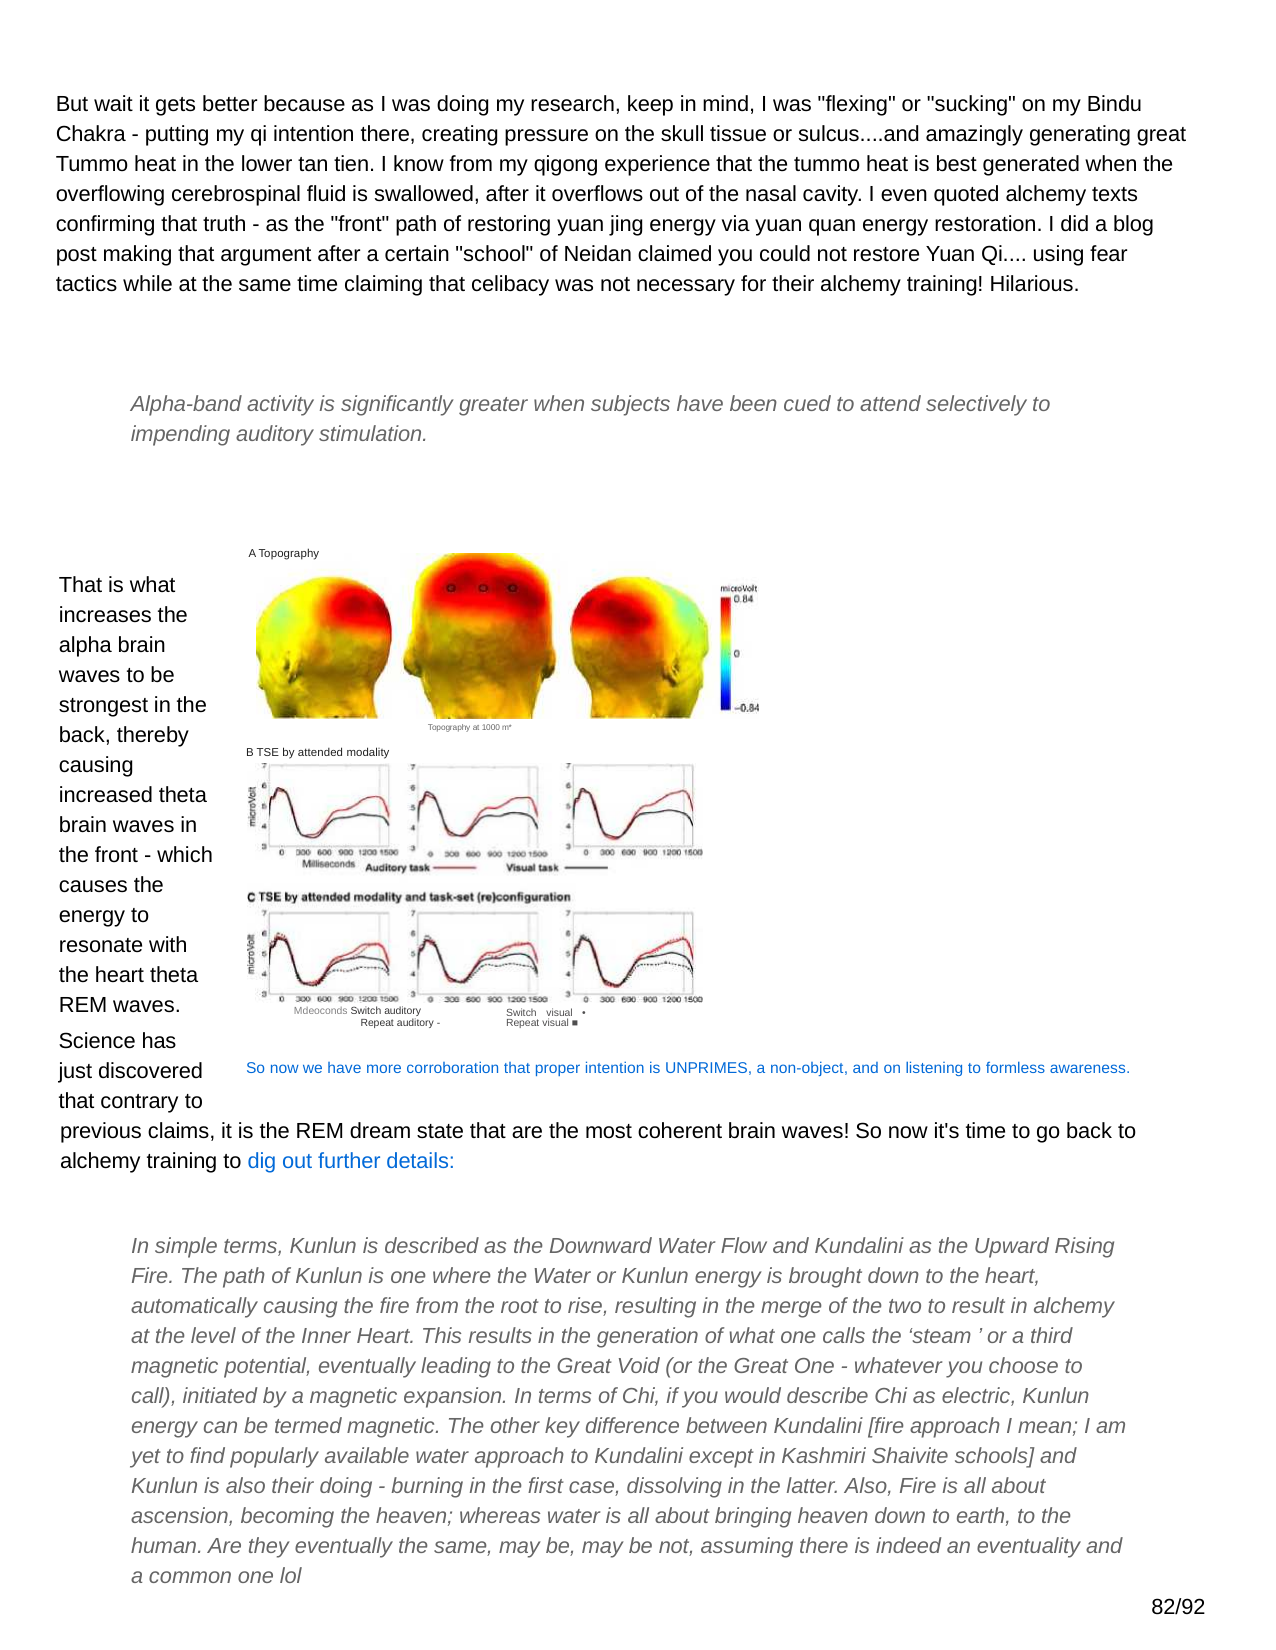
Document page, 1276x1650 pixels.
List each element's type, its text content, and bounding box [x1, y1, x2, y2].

text_box Switch visual • Repeat visual ■ [505, 1011, 586, 1033]
text_box In simple terms, Kunlun is described as the Downward Water Flow and Kundalini as the Upward Rising Fire. The path of Kunlun is one where the Water or Kunlun energy is brought down to the heart, automatically causing the fire from the root to rise, resulting in the merge of the two to result in alchemy at the level of the Inner Heart. This results in the generation of what one calls the ‘steam ’ or a third magnetic potential, eventually leading to the Great Void (or the Great One - whatever you choose to call), initiated by a magnetic expansion. In terms of Chi, if you would describe Chi as electric, Kunlun energy can be termed magnetic. The other key difference between Kundalini [fire approach I mean; I am yet to find popularly available water approach to Kundalini except in Kashmiri Shaivite schools] and Kunlun is also their doing - burning in the first case, dissolving in the latter. Also, Fire is all about ascension, becoming the heaven; whereas water is all about bringing heaven down to earth, to the human. Are they eventually the same, may be, may be not, assuming there is indeed an eventuality and a common one lol [130, 1227, 1131, 1589]
text_box A Topography [248, 545, 326, 557]
text_box Topography at 1000 m* [427, 727, 540, 735]
text_box 82/92 [1151, 1592, 1218, 1617]
text_box That is what increases the alpha brain waves to be strongest in the back, thereby causing increased theta brain waves in the front - which causes the energy to resonate with the heart theta REM waves. [58, 566, 217, 1009]
text_box But wait it gets better because as I was doing my research, keep in mind, I was "flexing" or "sucking" on my Bindu Chakra - putting my qi intention there, creating pressure on the skull tissue or sulcus....and amazingly generating great Tummo heat in the lower tan tien. I know from my qigong experience that the tummo heat is best generated when the overflowing cerebrospinal fluid is swallowed, after it overflows out of the nasal cavity. I even quoted alchemy texts confirming that truth - as the "front" path of restoring yuan jing energy via yuan quan energy restoration. I did a blog post making that argument after a certain "school" of Neidan claimed you could not restore Yuan Qi.... using fear tactics while at the same time claiming that celibacy was not necessary for their alchemy training! Hilarious. [55, 85, 1190, 326]
text_box Mdeoconds Switch auditory Repeat auditory - [293, 1011, 443, 1033]
picture [247, 763, 703, 1003]
text_box Alpha-band activity is significantly greater when subjects have been cued to attend selectively to impending auditory stimulation. [130, 385, 1089, 443]
picture [255, 553, 760, 720]
text_box previous claims, it is the REM dream state that are the most coherent brain waves! So now it's time to go back to alchemy training to dig out further details: [59, 1113, 1172, 1165]
text_box Science has just discovered that contrary to [58, 1022, 208, 1104]
text_box B TSE by attended modality [246, 744, 410, 760]
text_box So now we have more corroboration that proper intention is UNPRIMES, a non-object, and on listening to formless awareness. [246, 1057, 1149, 1078]
